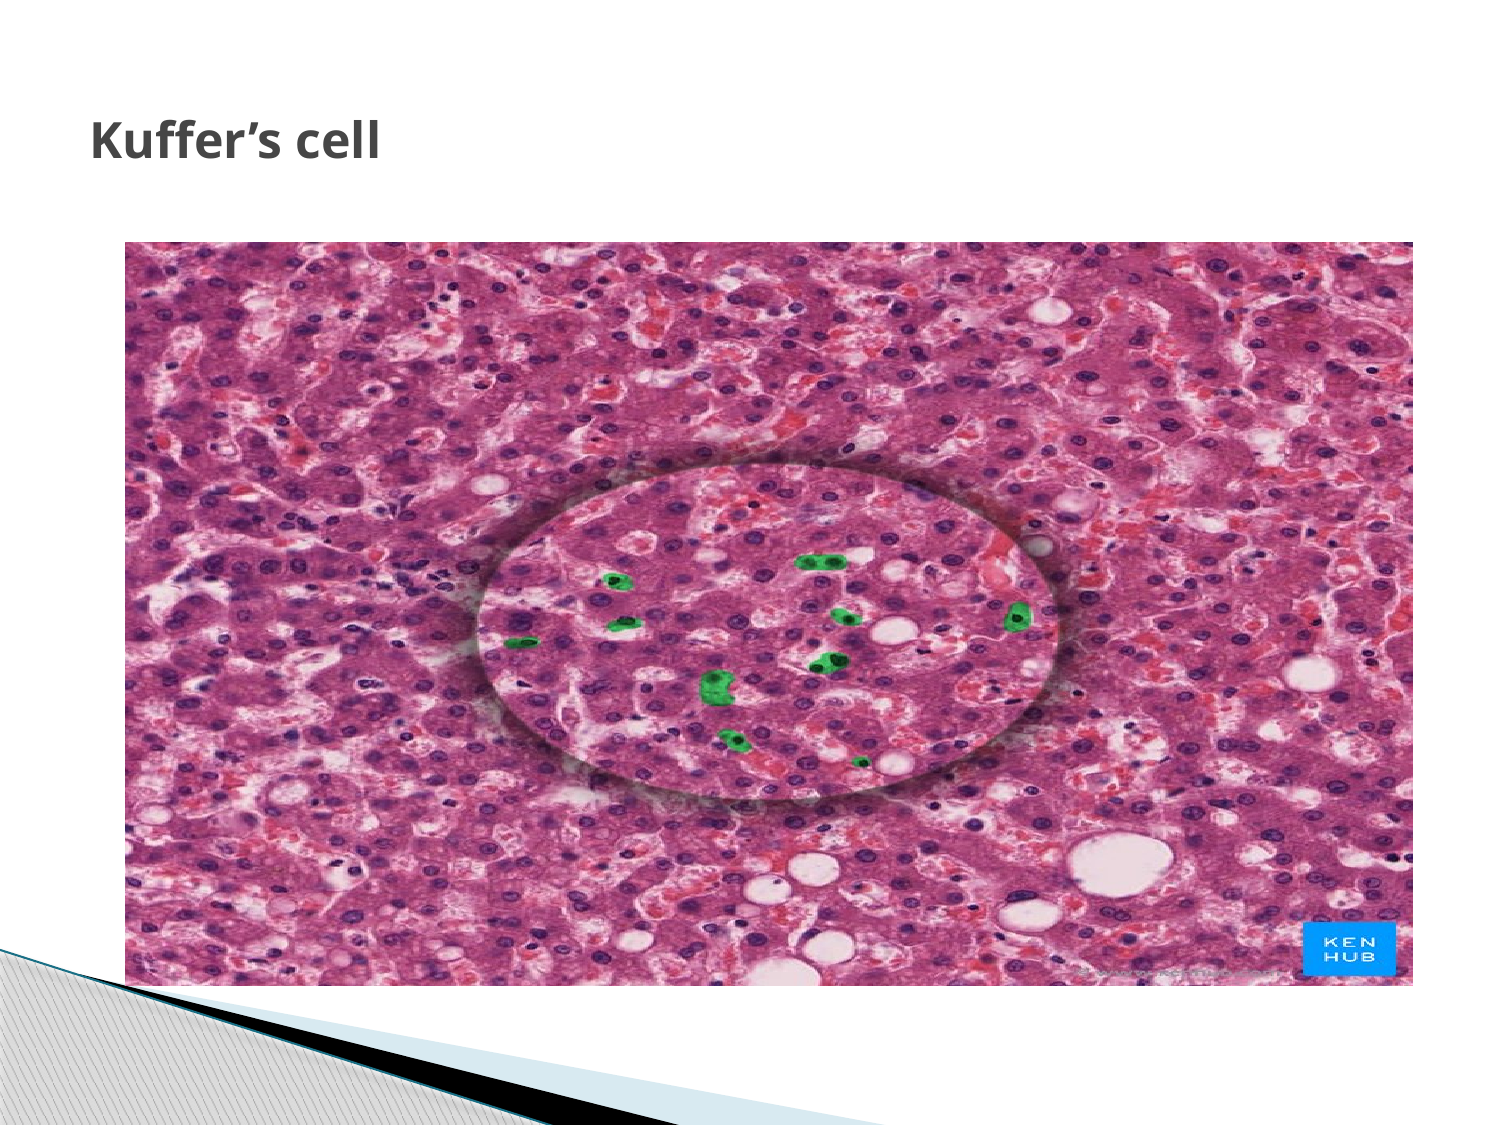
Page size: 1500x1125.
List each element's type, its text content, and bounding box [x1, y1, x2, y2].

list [124, 242, 1413, 986]
title Kuffer’s cell [75, 45, 1425, 233]
